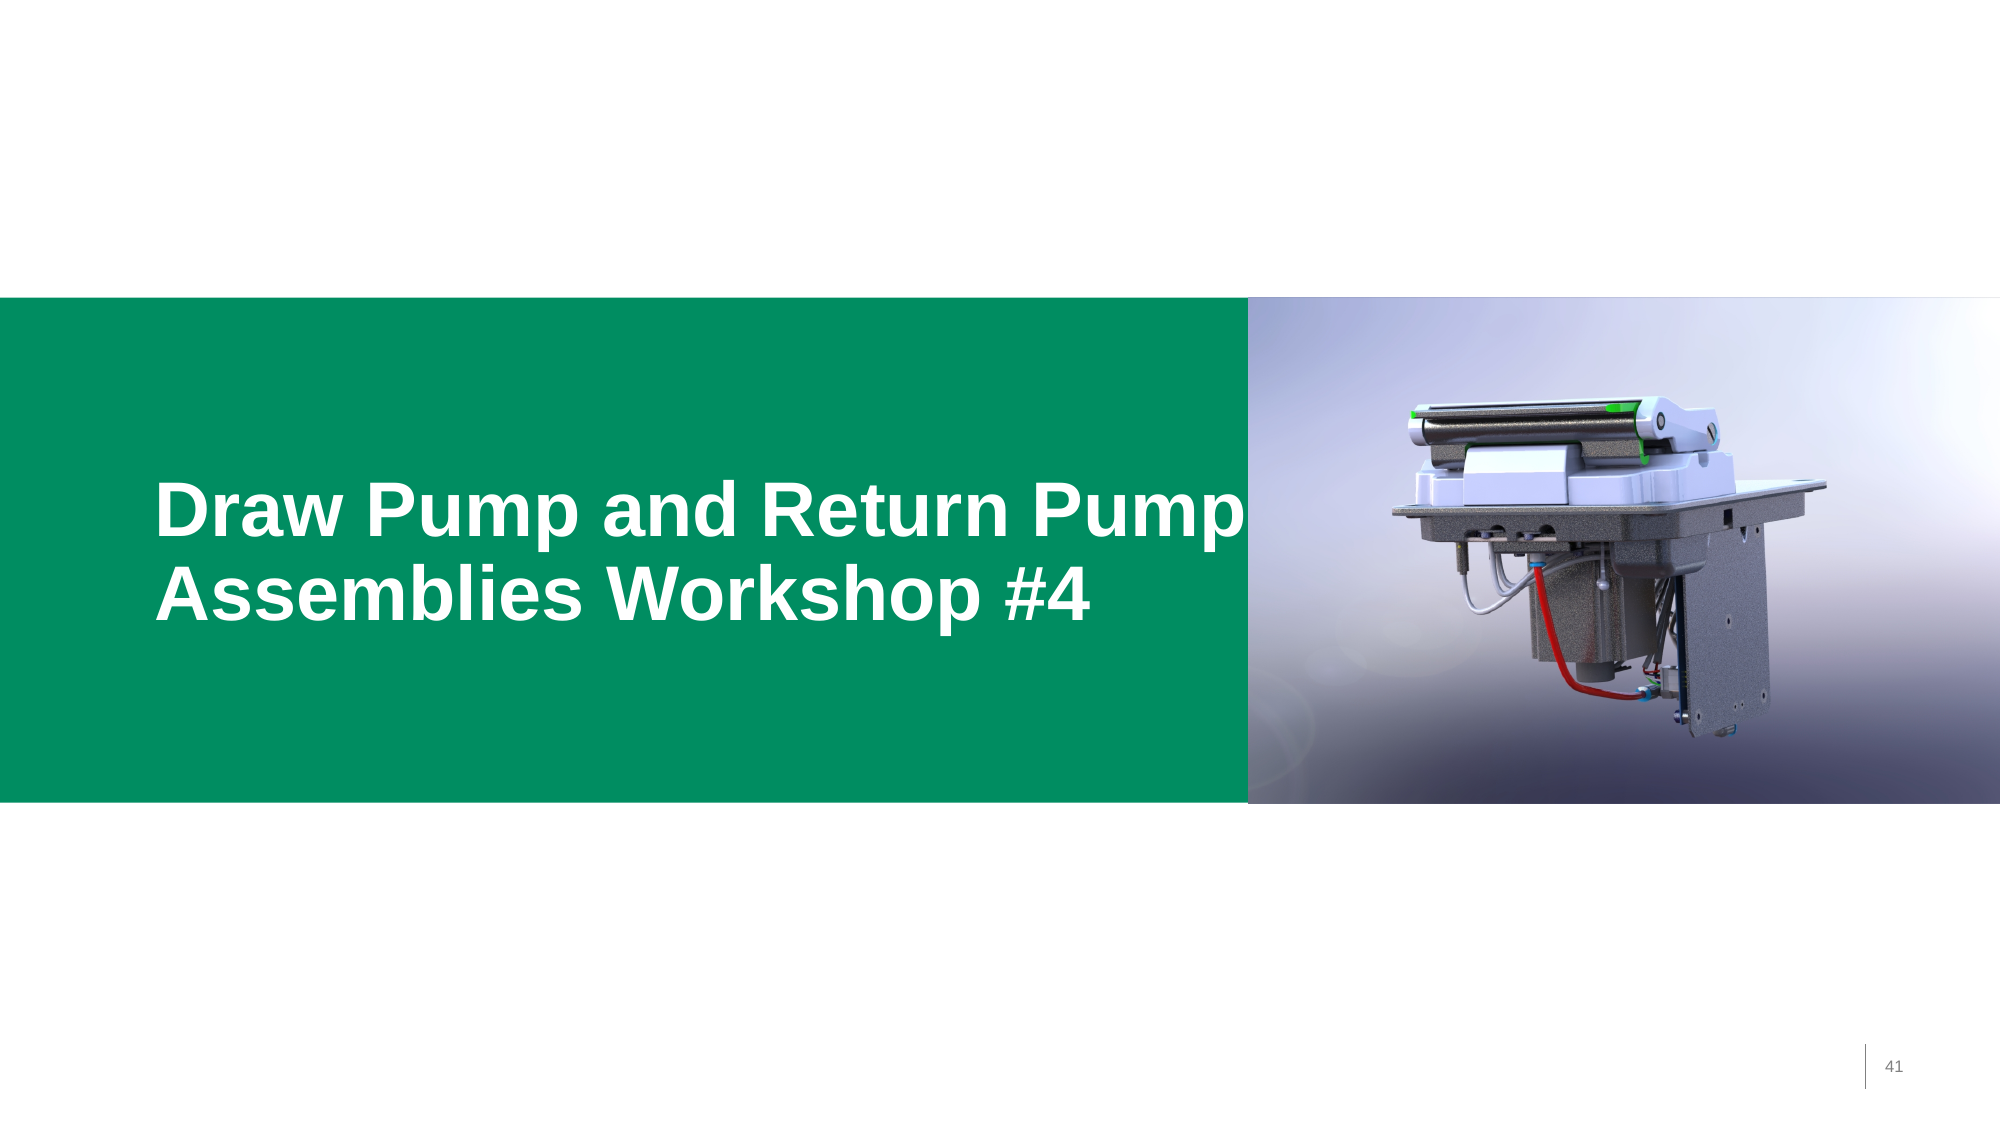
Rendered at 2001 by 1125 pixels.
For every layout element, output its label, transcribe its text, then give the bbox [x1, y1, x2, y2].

slide_number 41 [1870, 1042, 1931, 1090]
picture [1248, 297, 2000, 804]
title Draw Pump and Return Pump Assemblies Workshop #4 [139, 456, 1248, 645]
